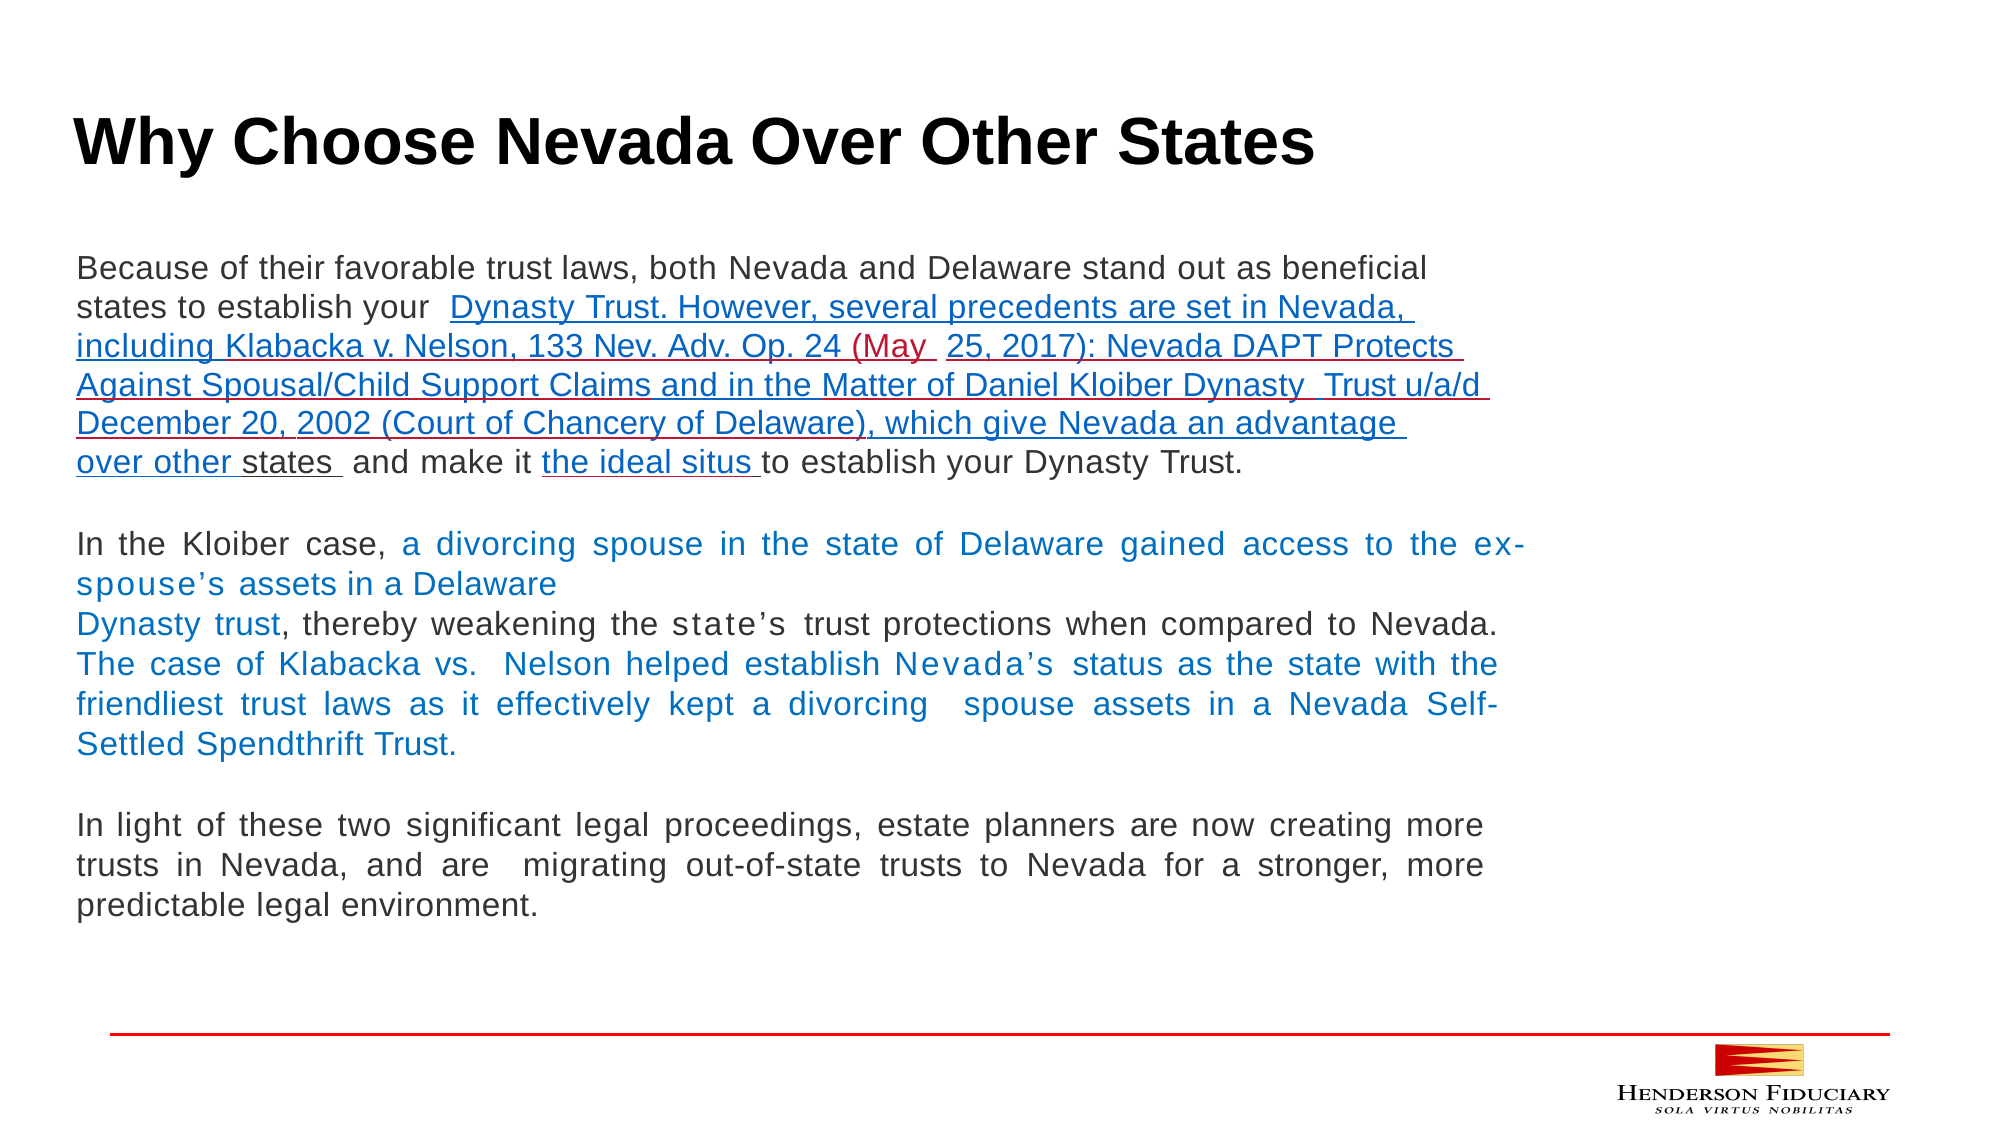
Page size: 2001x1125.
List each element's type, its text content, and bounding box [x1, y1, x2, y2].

text_box Because of their favorable trust laws, both Nevada and Delaware stand out as beneficial states to establish your Dynasty Trust. However, several precedents are set in Nevada, including Klabacka v. Nelson, 133 Nev. Adv. Op. 24 (May 25, 2017): Nevada DAPT Protects Against Spousal/Child Support Claims and in the Matter of Daniel Kloiber Dynasty Trust u/a/d December 20, 2002 (Court of Chancery of Delaware), which give Nevada an advantage over other states and make it the ideal situs to establish your Dynasty Trust. In the Kloiber case, a divorcing spouse in the state of Delaware gained access to the ex-spouse’s assets in a Delaware Dynasty trust, thereby weakening the state’s trust protections when compared to Nevada. The case of Klabacka vs. Nelson helped establish Nevada’s status as the state with the friendliest trust laws as it effectively kept a divorcing spouse assets in a Nevada Self-Settled Spendthrift Trust. In light of these two significant legal proceedings, estate planners are now creating more trusts in Nevada, and are migrating out-of-state trusts to Nevada for a stronger, more predictable legal environment. [74, 246, 1532, 923]
text_box Why Choose Nevada Over Other States [71, 95, 1346, 178]
picture [1612, 1040, 1894, 1120]
